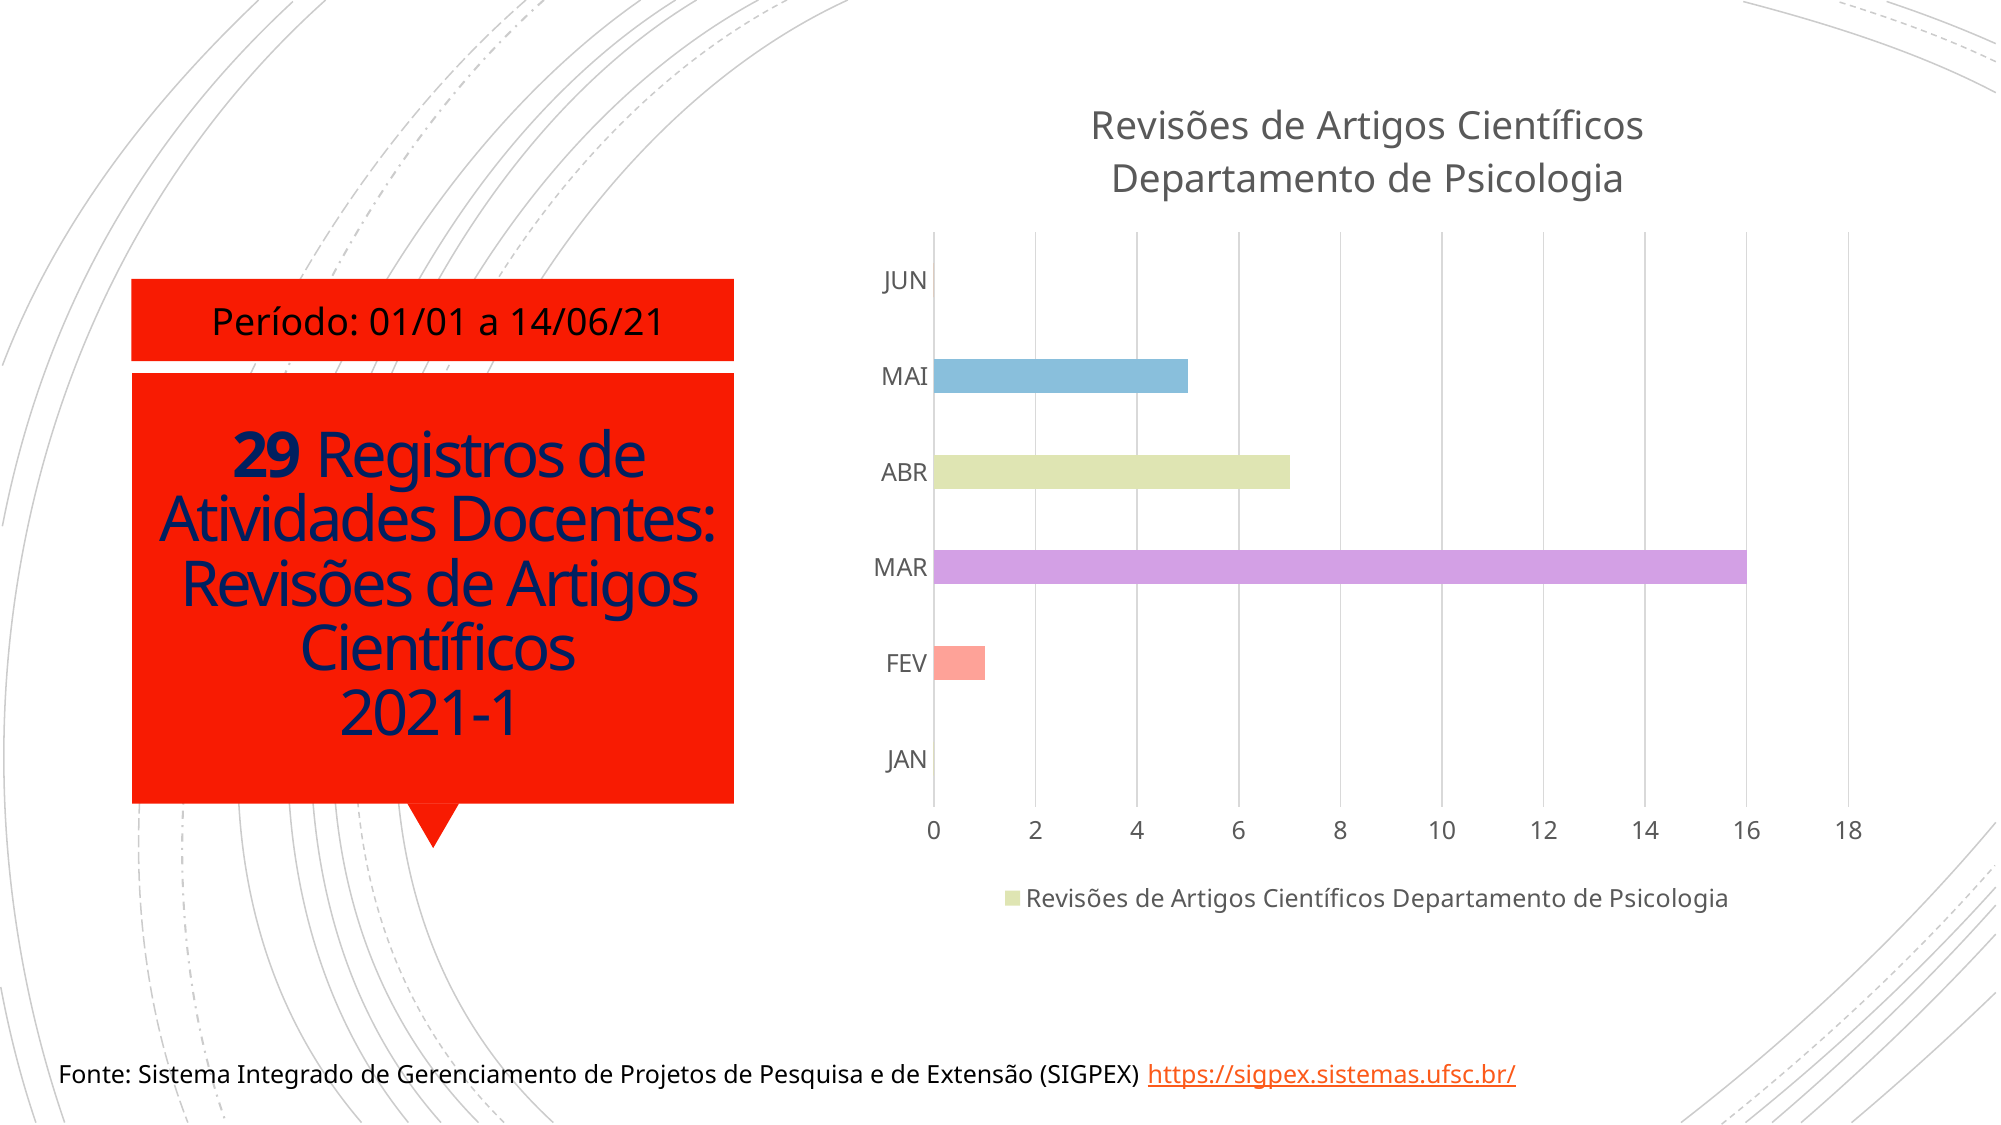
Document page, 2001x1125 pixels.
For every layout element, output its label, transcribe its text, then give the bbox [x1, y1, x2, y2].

text_box Período: 01/01 a 14/06/21 [189, 290, 689, 350]
chart [852, 60, 1884, 922]
title 29 Registros de Atividades Docentes: Revisões de Artigos Científicos 2021-1 [106, 385, 772, 789]
text_box Fonte: Sistema Integrado de Gerenciamento de Projetos de Pesquisa e de Extensão (SIGPEX) https://sigpex.sistemas.ufsc.br/ [43, 1051, 1848, 1100]
